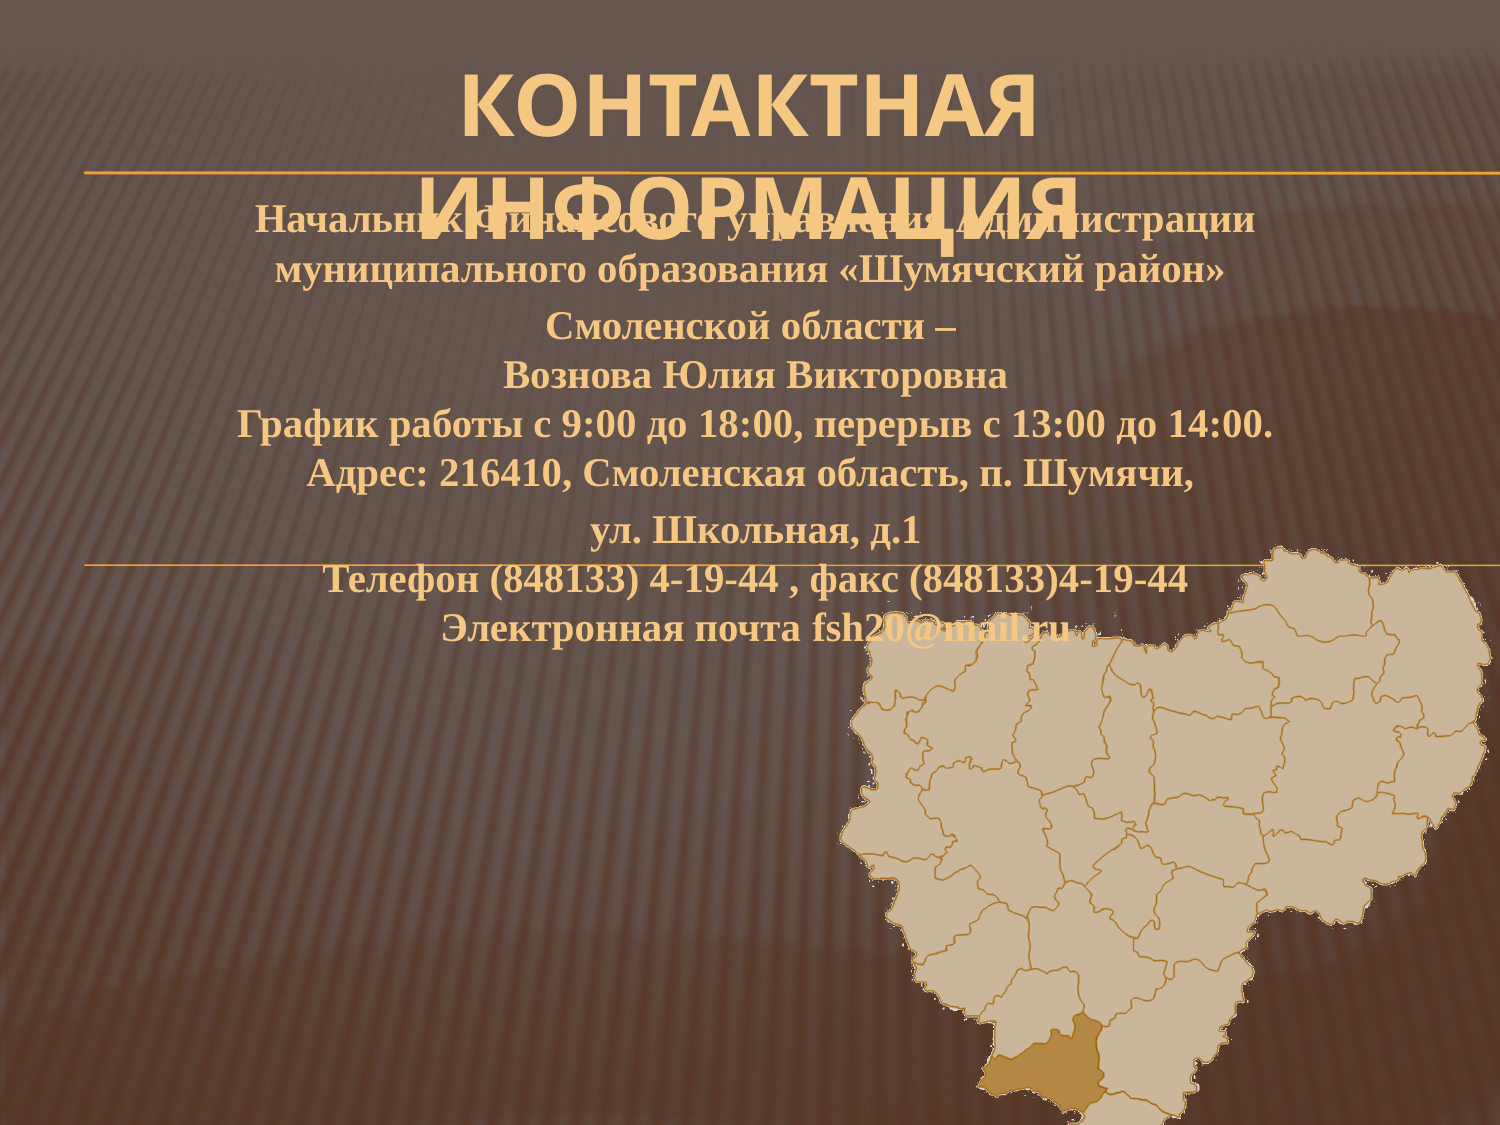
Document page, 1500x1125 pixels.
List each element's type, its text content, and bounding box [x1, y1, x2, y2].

title КОНТАКТНАЯ ИНФОРМАЦИЯ [112, 42, 1388, 267]
list Начальник Финансового управления Администрации муниципального образования «Шумячский район» Смоленской области – Вознова Юлия Викторовна График работы с 9:00 до 18:00, перерыв с 13:00 до 14:00. Адрес: 216410, Смоленская область, п. Шумячи, ул. Школьная, д.1 Телефон (848133) 4-19-44 , факс (848133)4-19-44 Электронная почта fsh20@mail.ru [123, 267, 1388, 657]
picture [826, 538, 1500, 1125]
